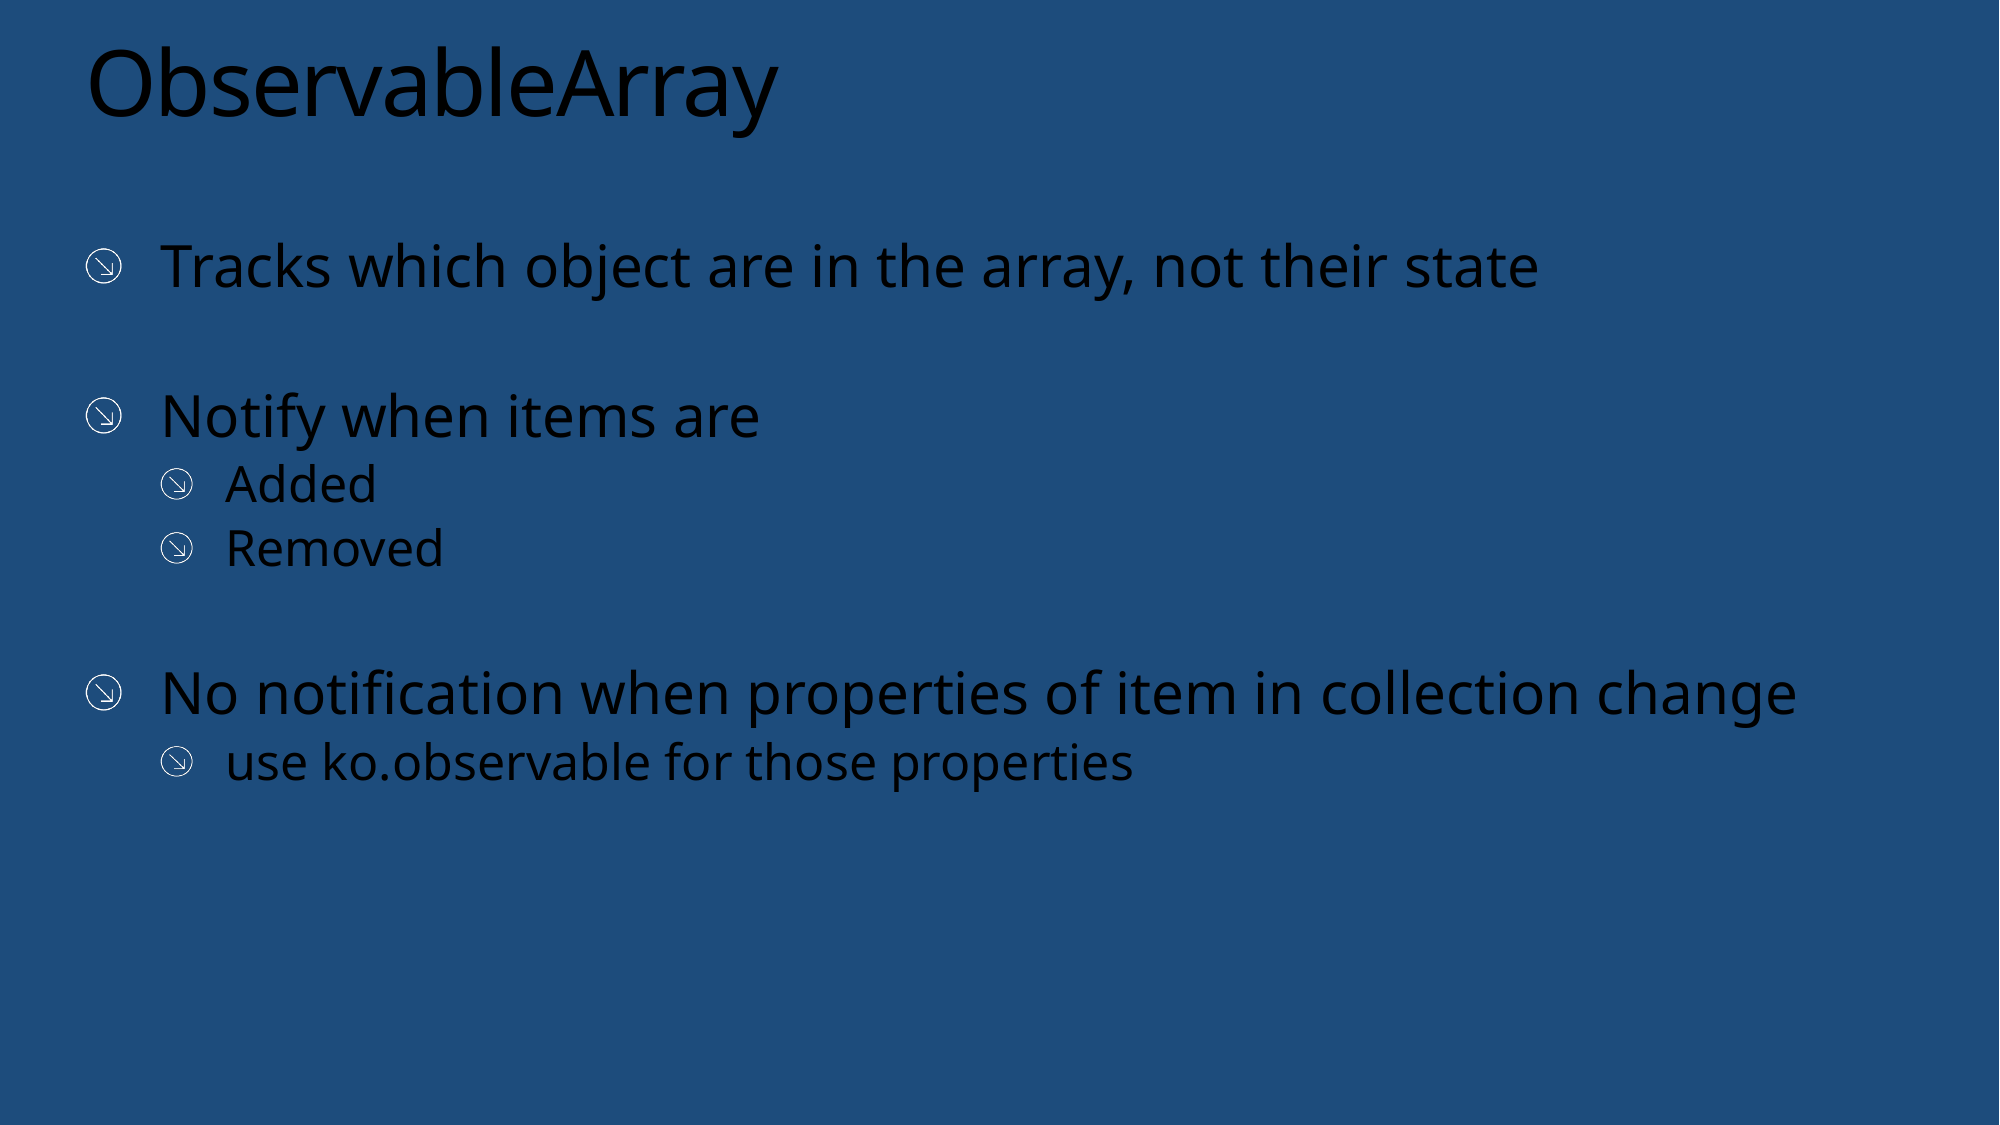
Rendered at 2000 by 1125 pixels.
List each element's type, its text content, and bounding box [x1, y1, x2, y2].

picture [160, 531, 193, 564]
picture [85, 673, 122, 711]
title ObservableArray [85, 37, 1914, 138]
picture [160, 745, 193, 777]
picture [85, 396, 122, 434]
picture [85, 247, 122, 284]
list Tracks which object are in the array, not their state Notify when items are Added Removed No notification when properties of item in collection change use ko.observable for those properties [85, 237, 1914, 562]
picture [160, 467, 193, 500]
